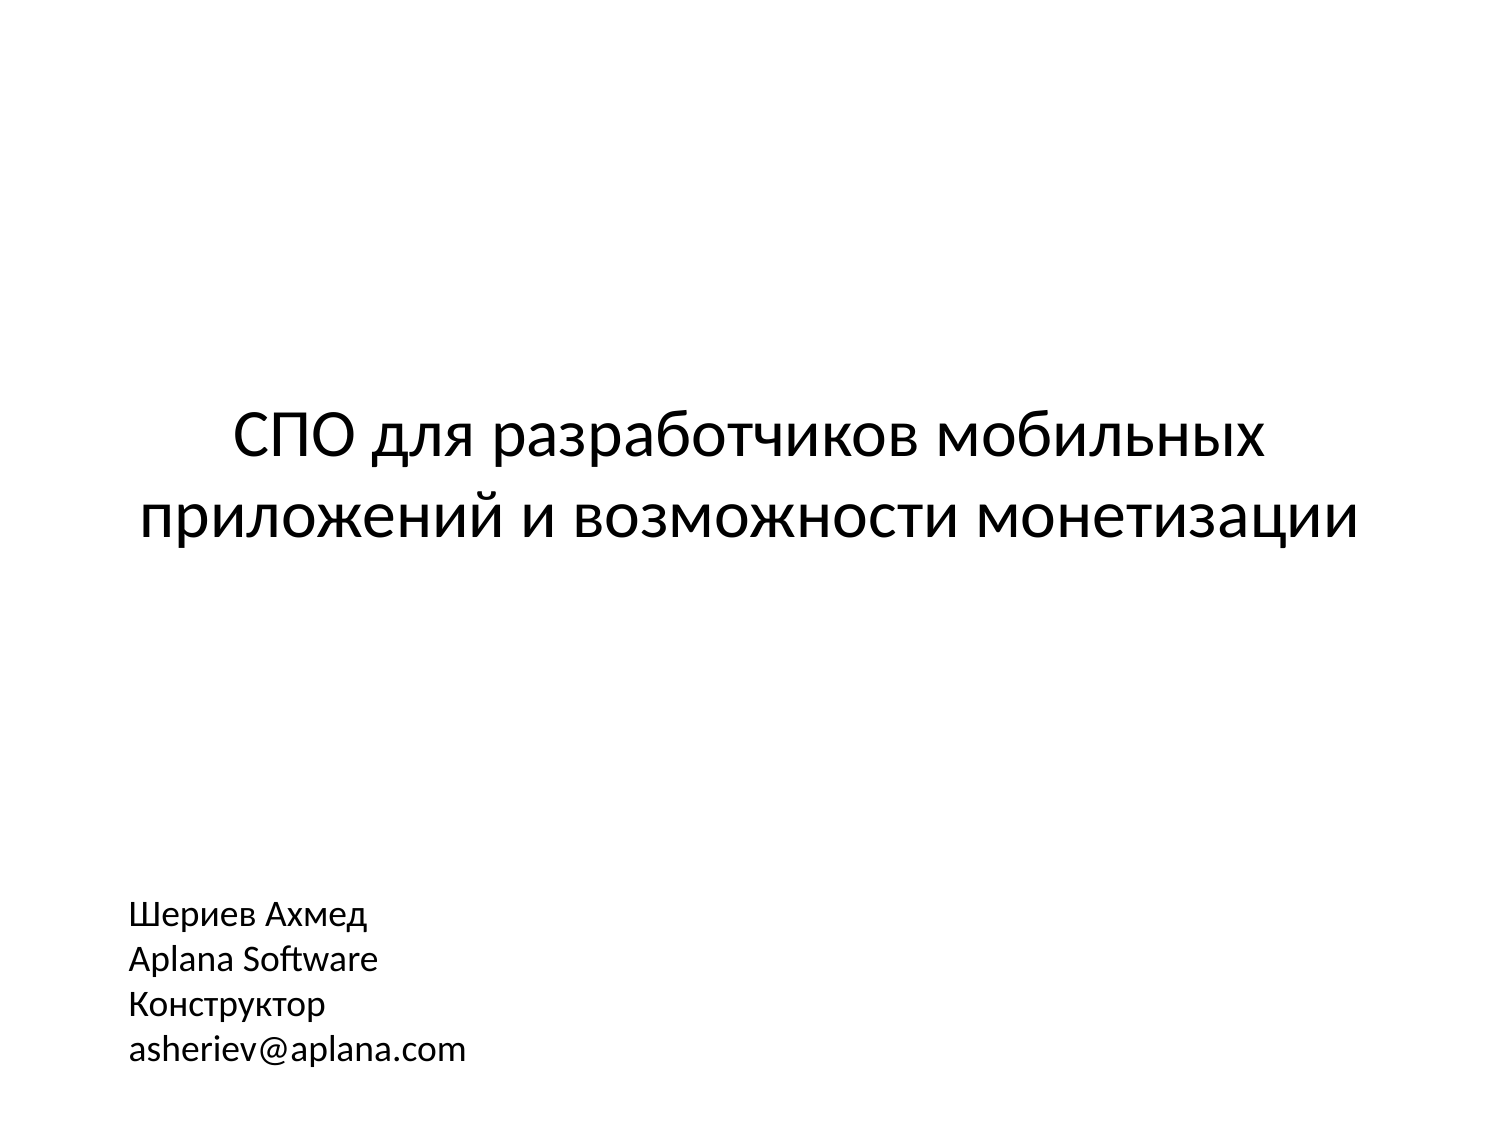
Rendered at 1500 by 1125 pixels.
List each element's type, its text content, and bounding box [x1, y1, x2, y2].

title СПО для разработчиков мобильных приложений и возможности монетизации [112, 349, 1388, 591]
text_box Шериев Ахмед Aplana Software Конструктор asheriev@aplana.com [114, 881, 483, 1077]
